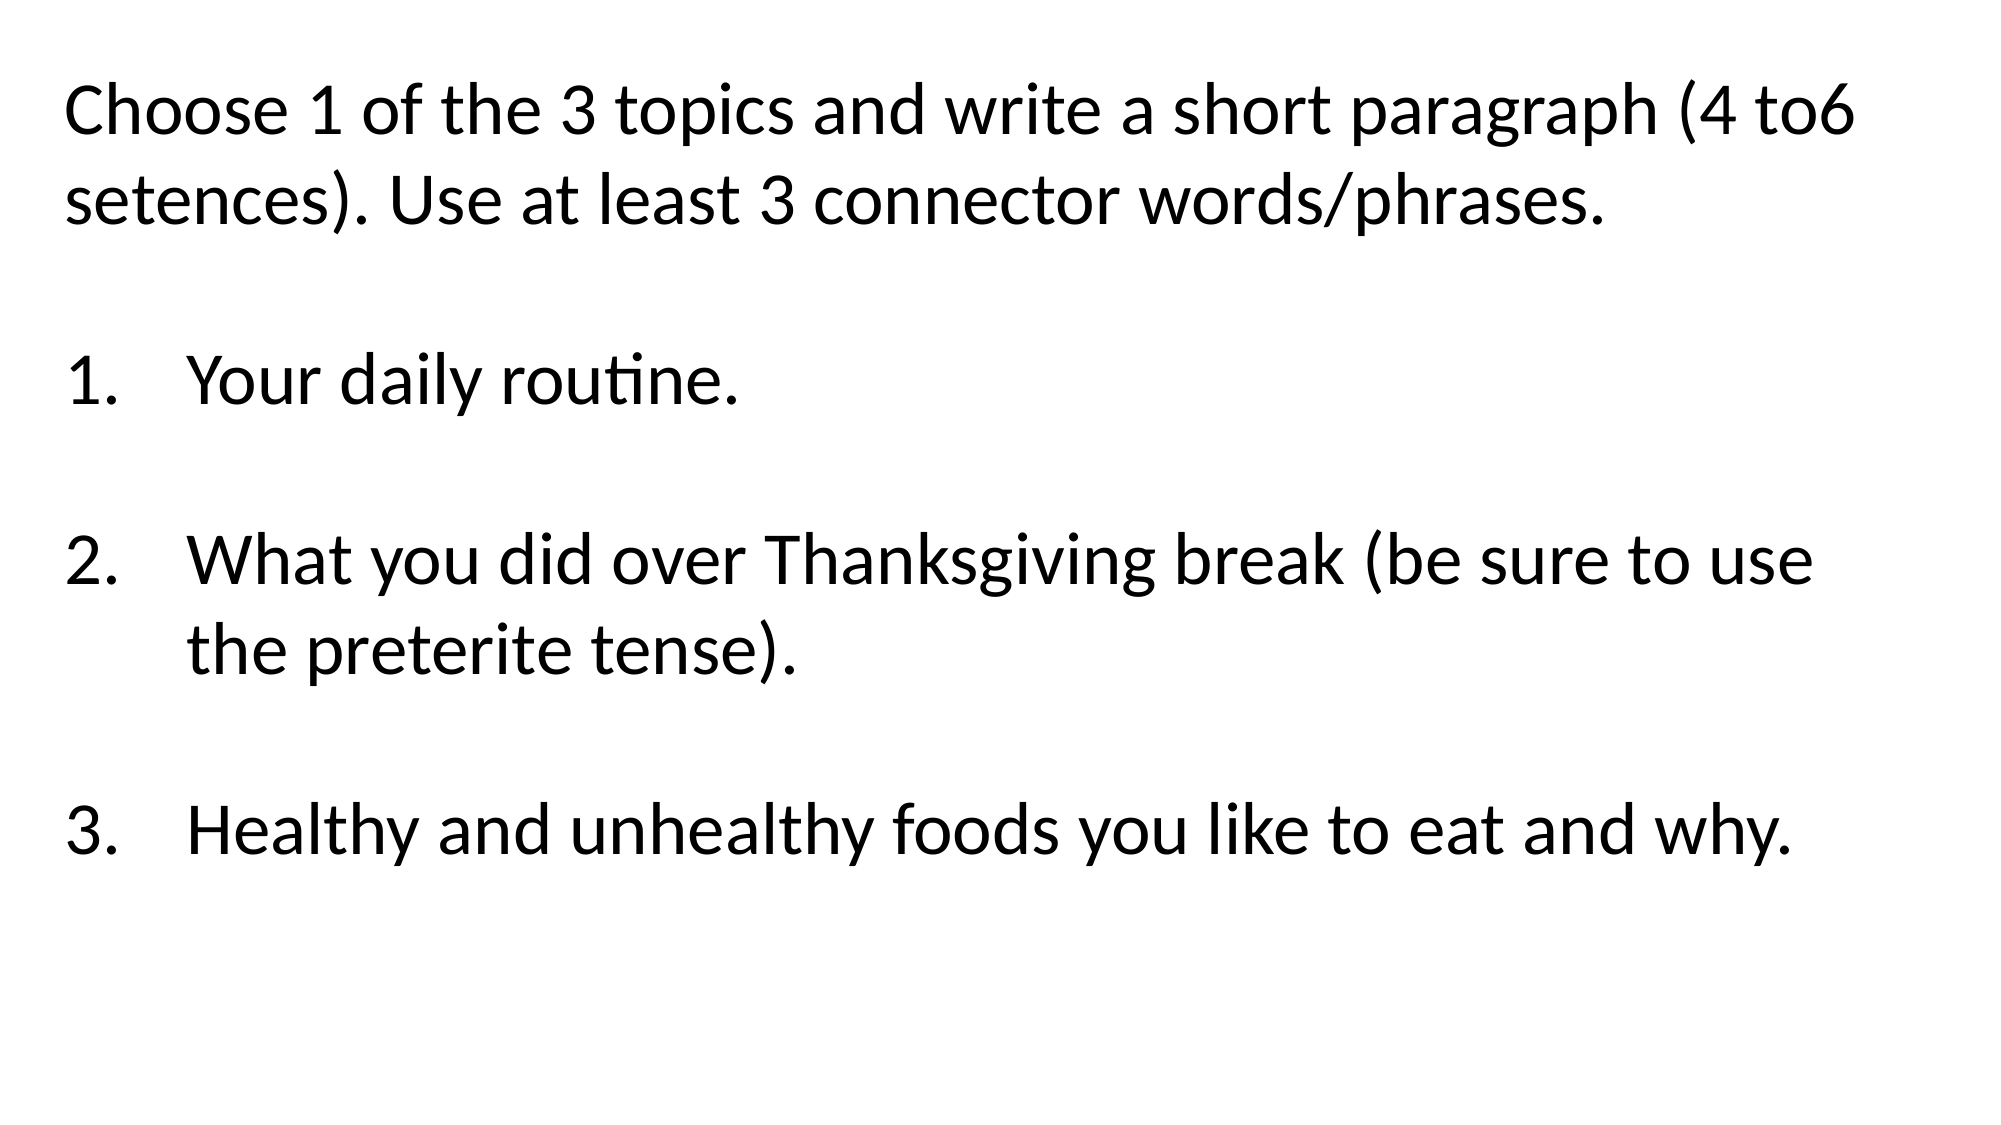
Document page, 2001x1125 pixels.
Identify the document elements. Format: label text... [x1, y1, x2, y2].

text_box Choose 1 of the 3 topics and write a short paragraph (4 to6 setences). Use at least 3 connector words/phrases. Your daily routine. What you did over Thanksgiving break (be sure to use the preterite tense). Healthy and unhealthy foods you like to eat and why. [50, 52, 1930, 877]
